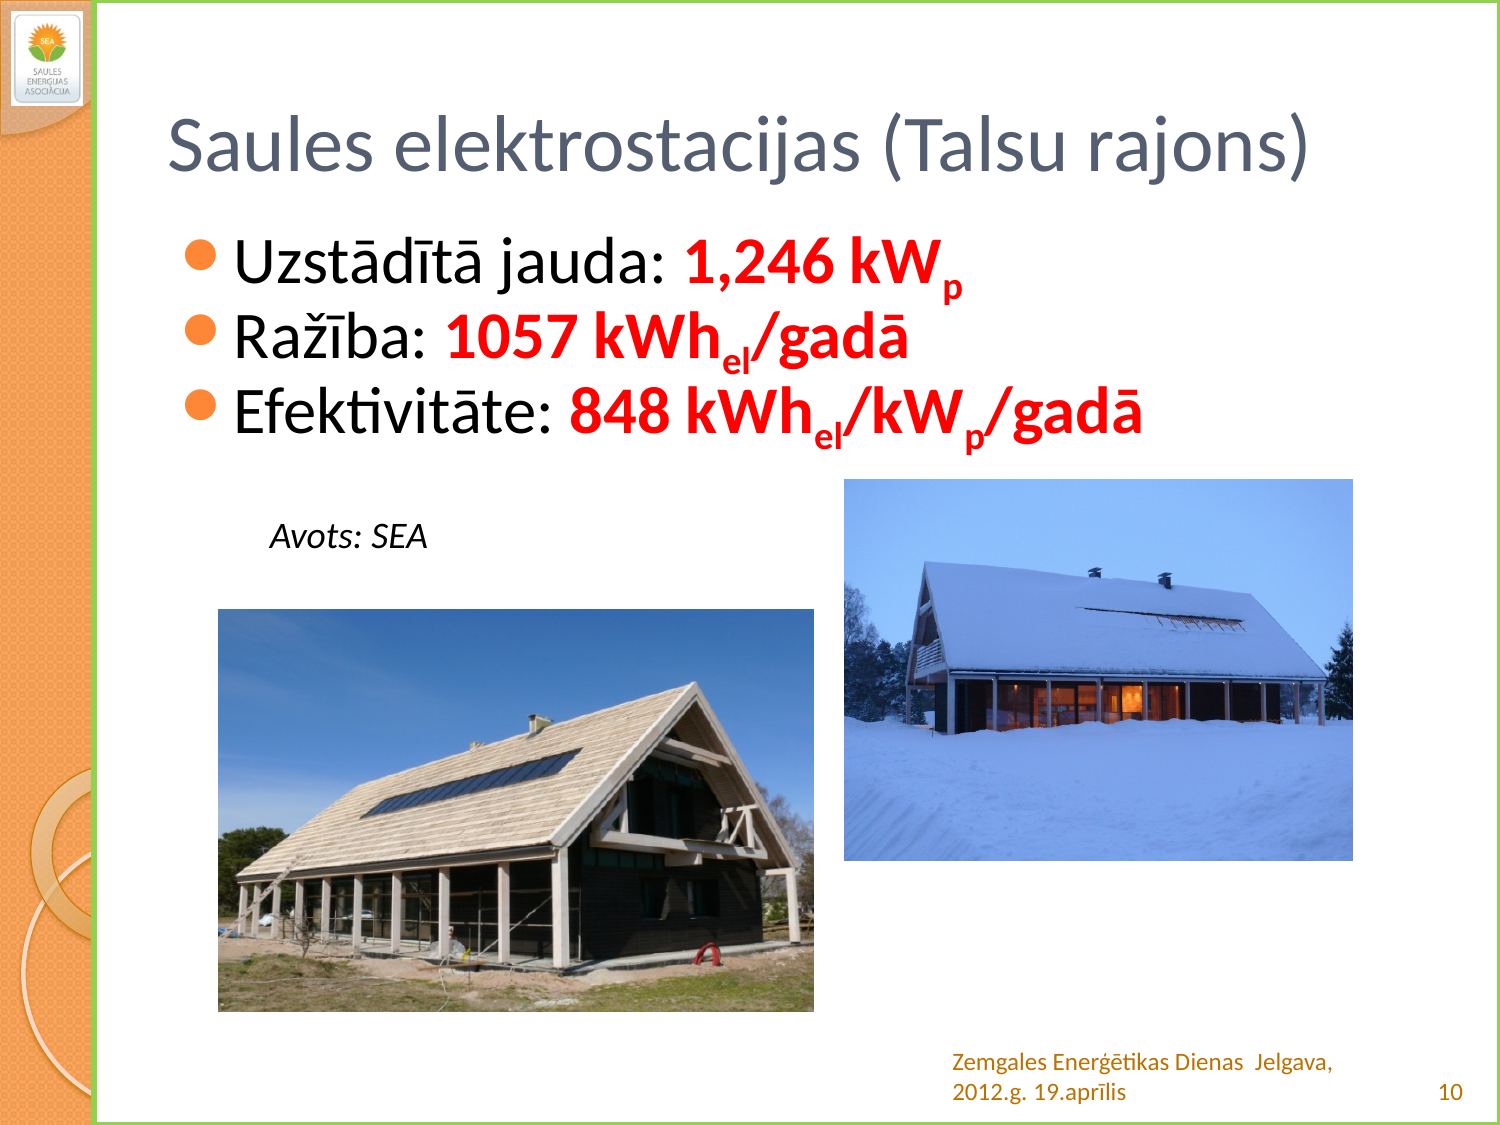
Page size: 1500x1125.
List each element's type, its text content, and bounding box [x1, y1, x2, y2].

picture [11, 11, 83, 106]
list Uzstādītā jauda: 1,246 kWp Ražība: 1057 kWhel/gadā Efektivitāte: 848 kWhel/kWp/gadā [152, 237, 1477, 1025]
slide_number 10 [1413, 1034, 1488, 1113]
picture [844, 479, 1353, 861]
title Saules elektrostacijas (Talsu rajons) [152, 45, 1477, 233]
text_box Avots: SEA [254, 503, 443, 564]
picture [218, 609, 815, 1012]
footer Zemgales Enerģētikas Dienas Jelgava, 2012.g. 19.aprīlis [937, 1034, 1413, 1113]
